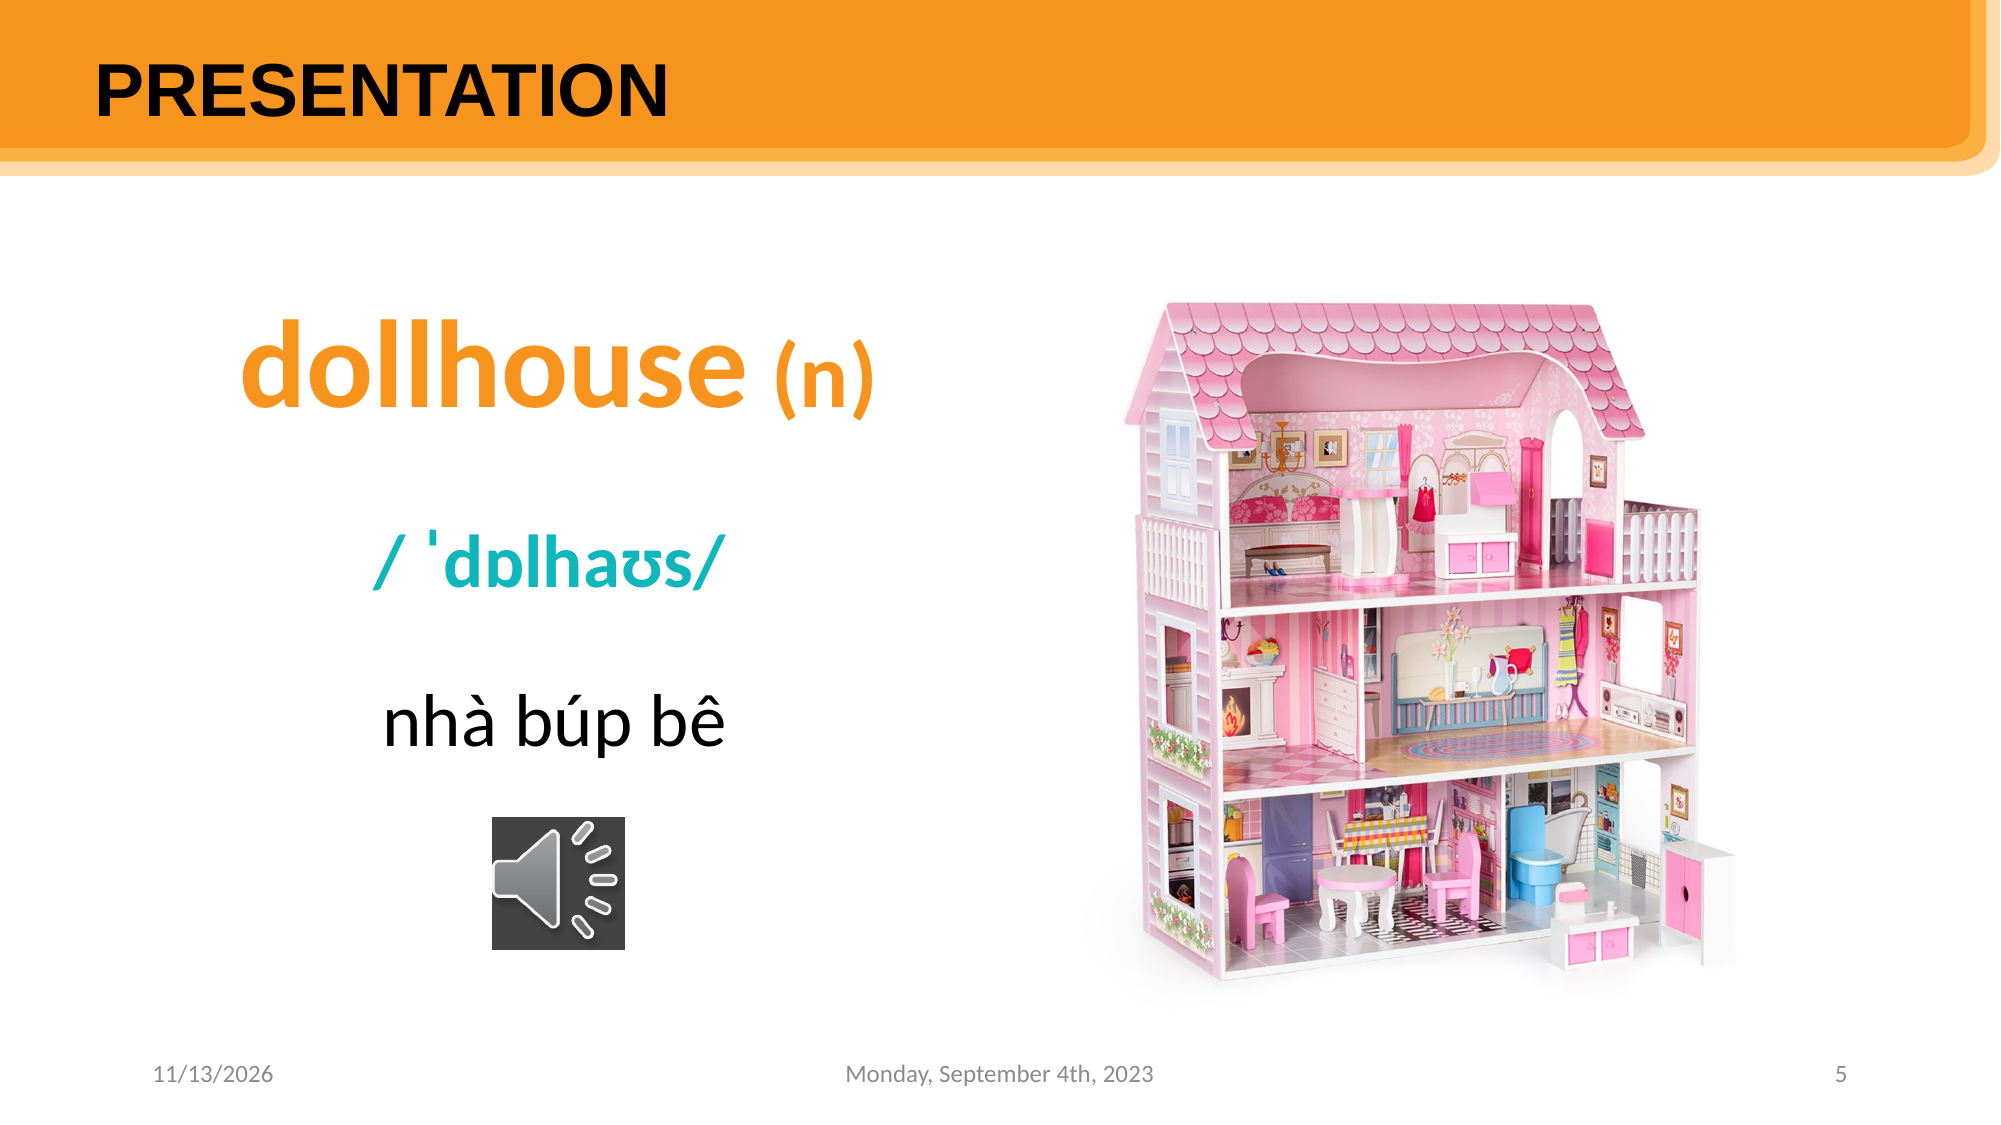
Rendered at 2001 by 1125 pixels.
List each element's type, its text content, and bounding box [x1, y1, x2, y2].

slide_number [137, 1042, 588, 1103]
text_box nhà búp bê [222, 664, 887, 770]
picture [979, 199, 1827, 1048]
footer Monday, September 4th, 2023 [662, 1042, 1338, 1103]
text_box dollhouse (n) [129, 284, 979, 393]
picture [491, 816, 626, 951]
text_box / ˈdɒlhaʊs/ [358, 505, 759, 611]
slide_number 5 [1412, 1042, 1863, 1103]
picture [0, 0, 2000, 177]
